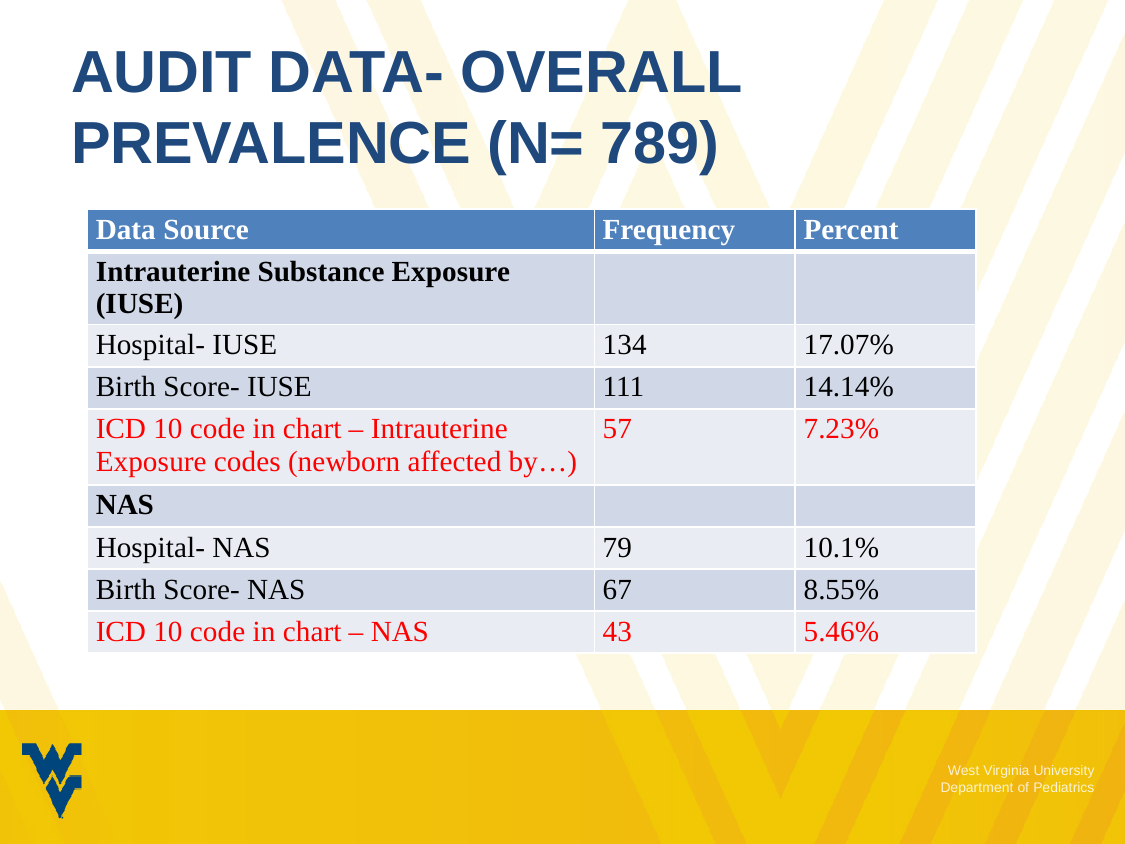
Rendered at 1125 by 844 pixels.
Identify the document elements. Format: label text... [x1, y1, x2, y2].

table_cell NAS [88, 486, 594, 526]
title Audit data- Overall Prevalence (N= 789) [56, 33, 1069, 175]
table_cell 5.46% [796, 612, 975, 652]
table_header Data Source [88, 210, 594, 249]
table_cell 14.14% [796, 368, 975, 408]
table_header Frequency [595, 210, 794, 249]
table_cell 10.1% [796, 528, 975, 568]
table_cell ICD 10 code in chart – Intrauterine Exposure codes (newborn affected by…) [88, 410, 594, 484]
table_cell Hospital- NAS [88, 528, 594, 568]
table_cell 7.23% [796, 410, 975, 484]
table_header Percent [796, 210, 975, 249]
table_cell [595, 486, 794, 526]
table_cell [796, 486, 975, 526]
table_cell 79 [595, 528, 794, 568]
table_cell [796, 254, 975, 324]
table_cell 111 [595, 368, 794, 408]
table_cell 134 [595, 325, 794, 366]
table_cell [595, 254, 794, 324]
table_cell 43 [595, 612, 794, 652]
table_cell Birth Score- IUSE [88, 368, 594, 408]
table_cell Intrauterine Substance Exposure (IUSE) [88, 254, 594, 324]
table_cell ICD 10 code in chart – NAS [88, 612, 594, 652]
table_cell Birth Score- NAS [88, 570, 594, 610]
table_cell 17.07% [796, 325, 975, 366]
table_cell Hospital- IUSE [88, 325, 594, 366]
table_cell 67 [595, 570, 794, 610]
picture [0, 0, 1125, 844]
table_cell 8.55% [796, 570, 975, 610]
table_cell 57 [595, 410, 794, 484]
